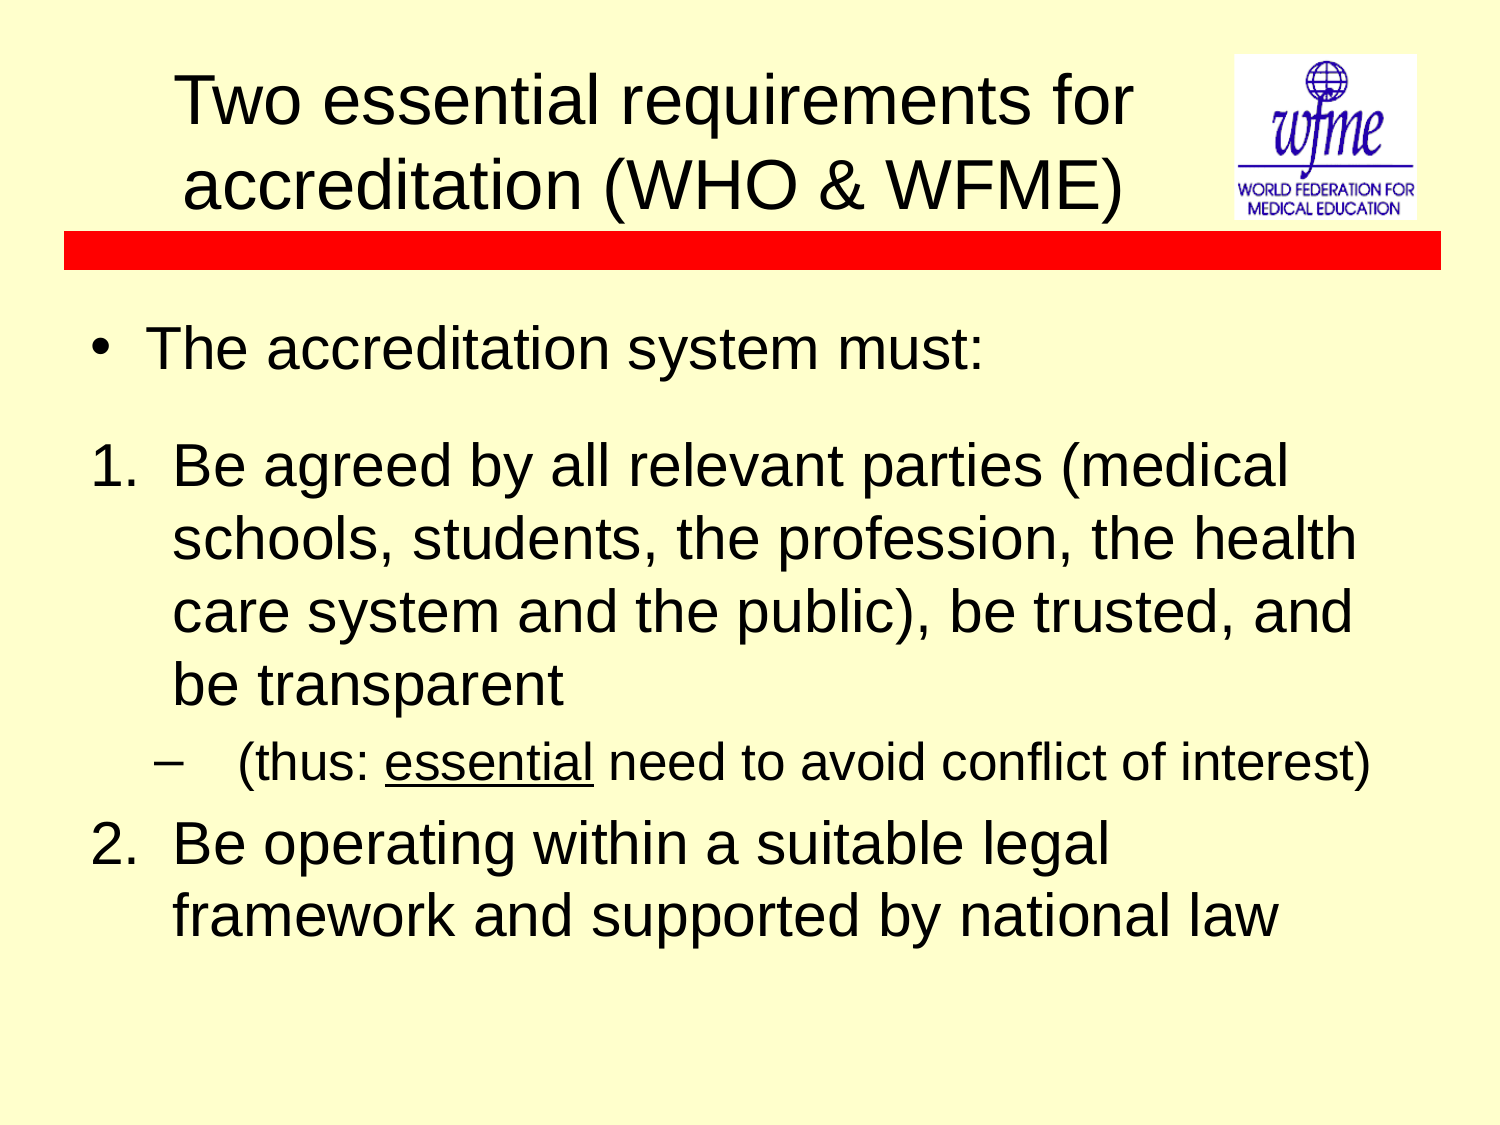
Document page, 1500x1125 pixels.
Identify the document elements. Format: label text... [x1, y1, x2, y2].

title Two essential requirements for accreditation (WHO & WFME) [75, 45, 1235, 233]
list The accreditation system must: Be agreed by all relevant parties (medical schools, students, the profession, the health care system and the public), be trusted, and be transparent (thus: essential need to avoid conflict of interest) Be operating within a suitable legal framework and supported by national law [75, 262, 1425, 1005]
